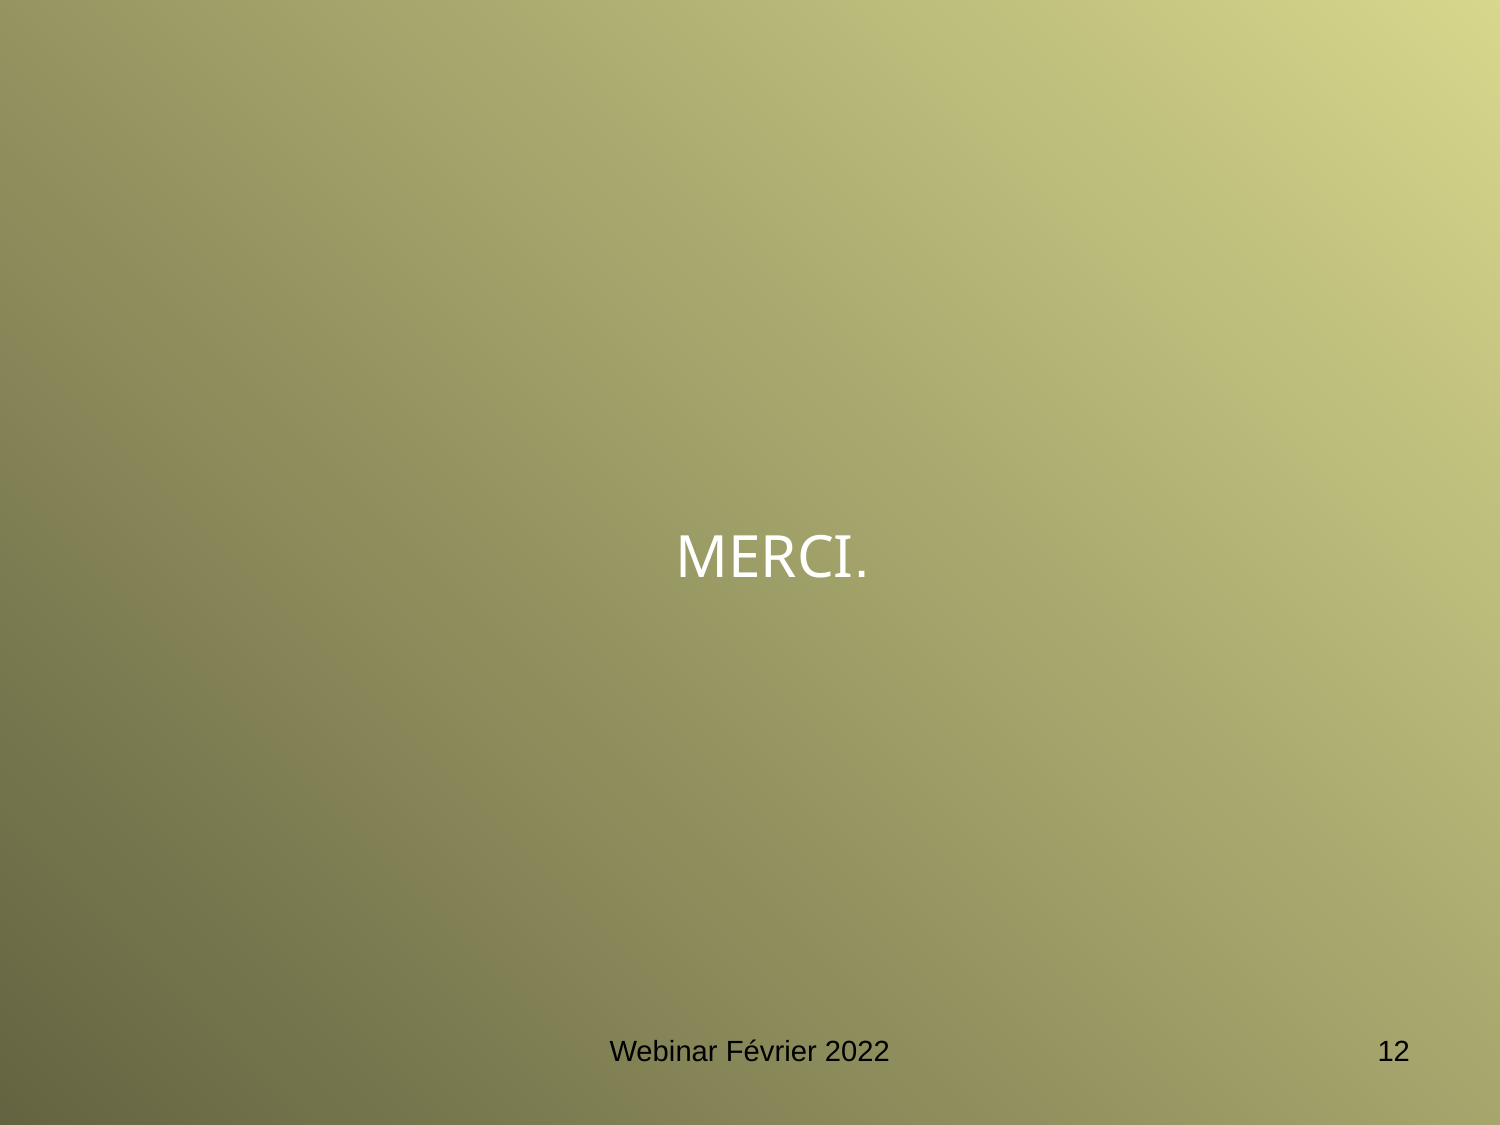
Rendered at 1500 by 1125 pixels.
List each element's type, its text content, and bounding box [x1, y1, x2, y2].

footer Webinar Février 2022 [512, 1024, 988, 1103]
list MERCI. [60, 511, 1486, 614]
slide_number 12 [1074, 1024, 1425, 1103]
